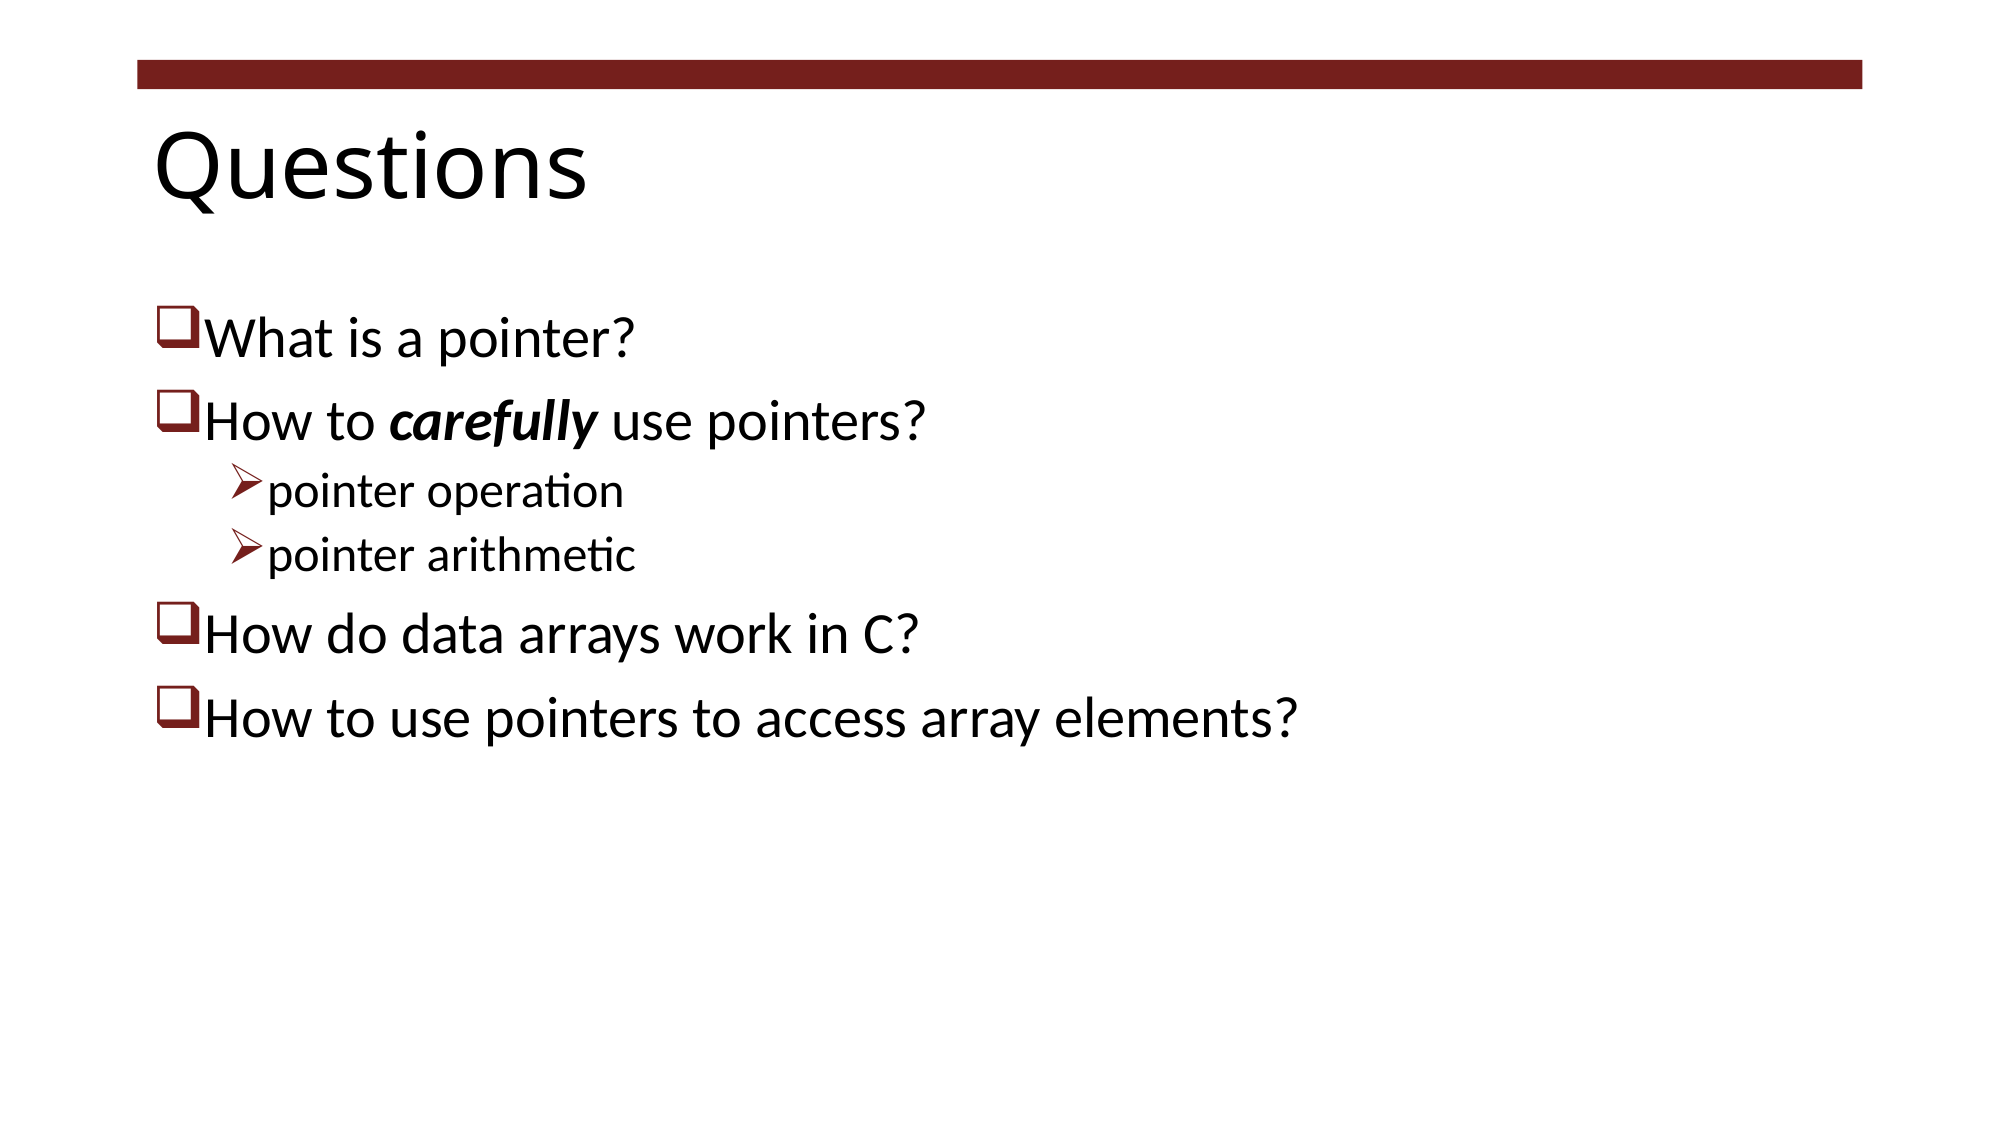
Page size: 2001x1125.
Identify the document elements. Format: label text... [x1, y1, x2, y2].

list What is a pointer? How to carefully use pointers? pointer operation pointer arithmetic How do data arrays work in C? How to use pointers to access array elements? [137, 299, 1863, 1103]
title Questions [137, 59, 1863, 278]
